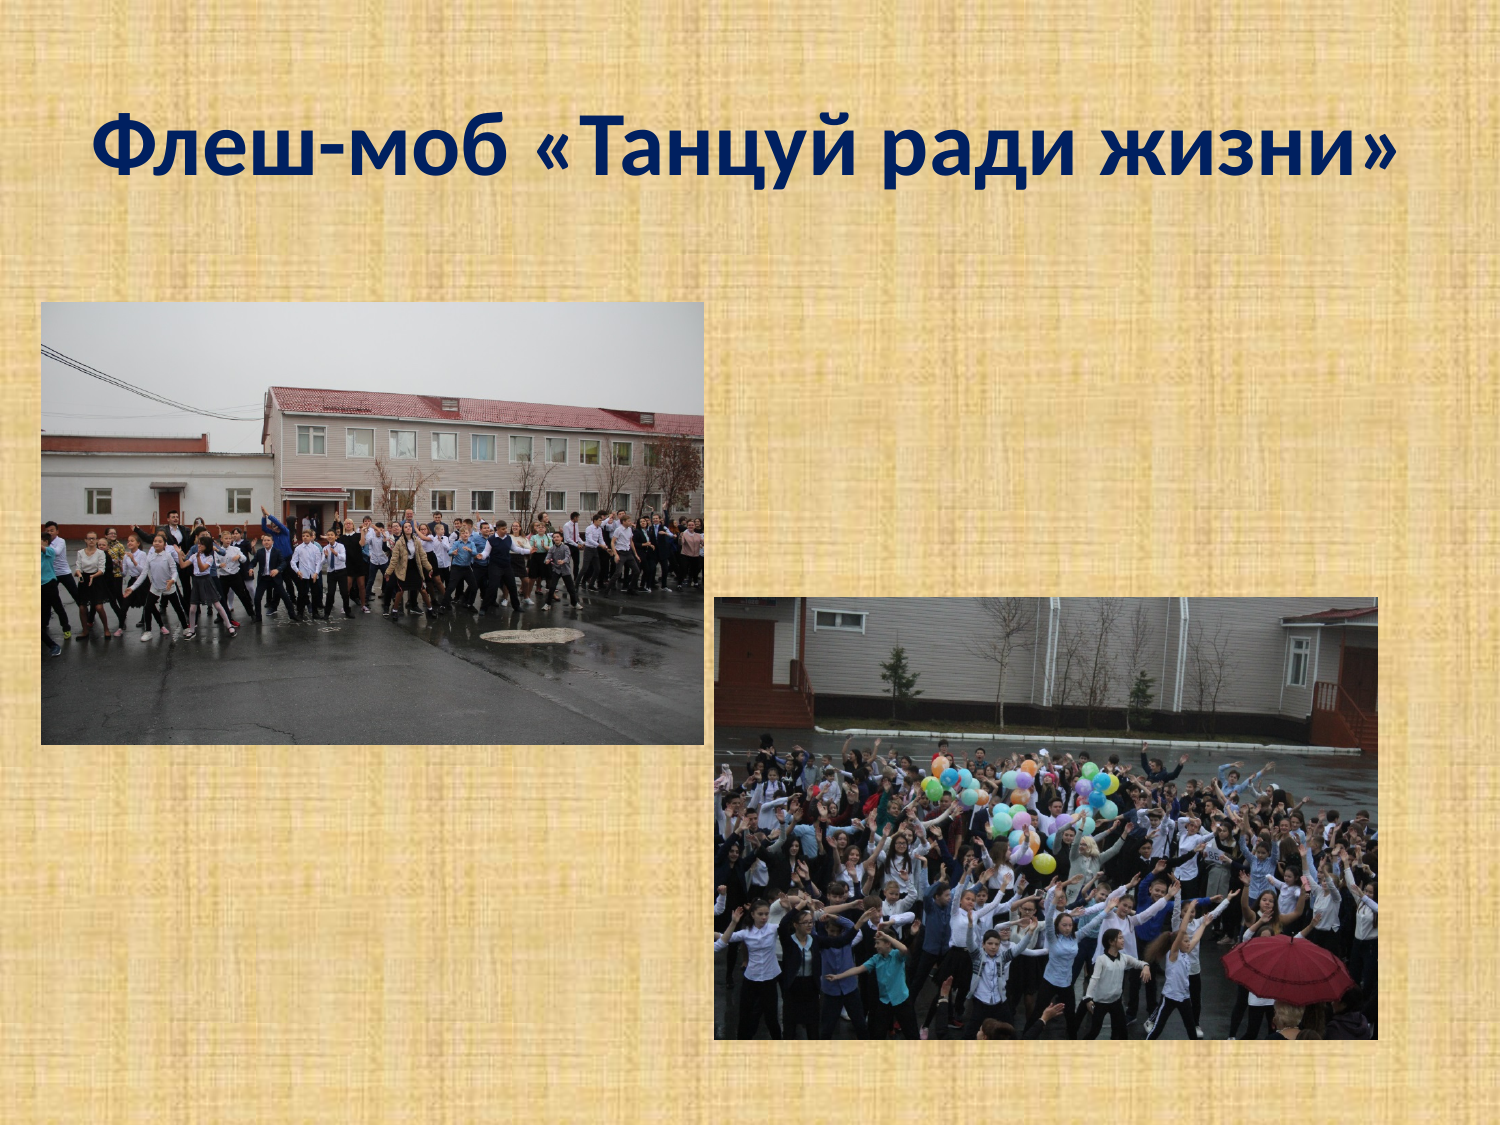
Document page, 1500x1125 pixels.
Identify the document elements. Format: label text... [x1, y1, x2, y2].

title Флеш-моб «Танцуй ради жизни» [75, 45, 1425, 233]
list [41, 302, 705, 745]
picture [0, 0, 1500, 1125]
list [714, 597, 1378, 1041]
